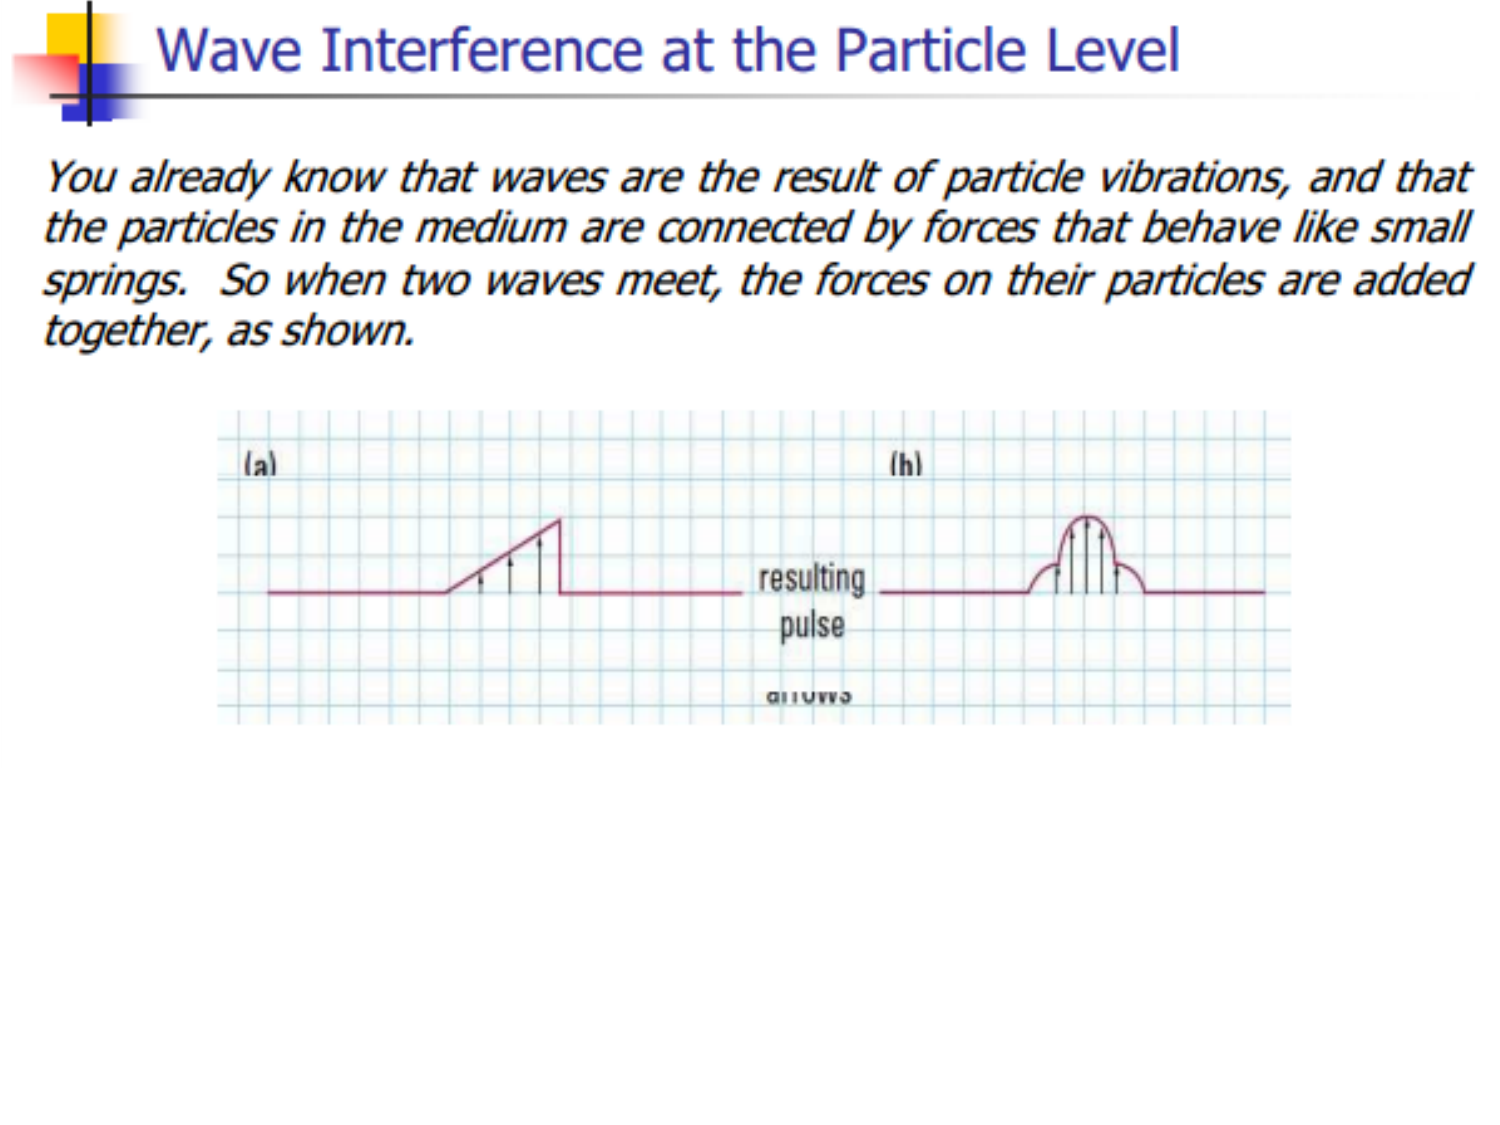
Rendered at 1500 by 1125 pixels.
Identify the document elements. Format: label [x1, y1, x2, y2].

picture [0, 0, 1500, 768]
